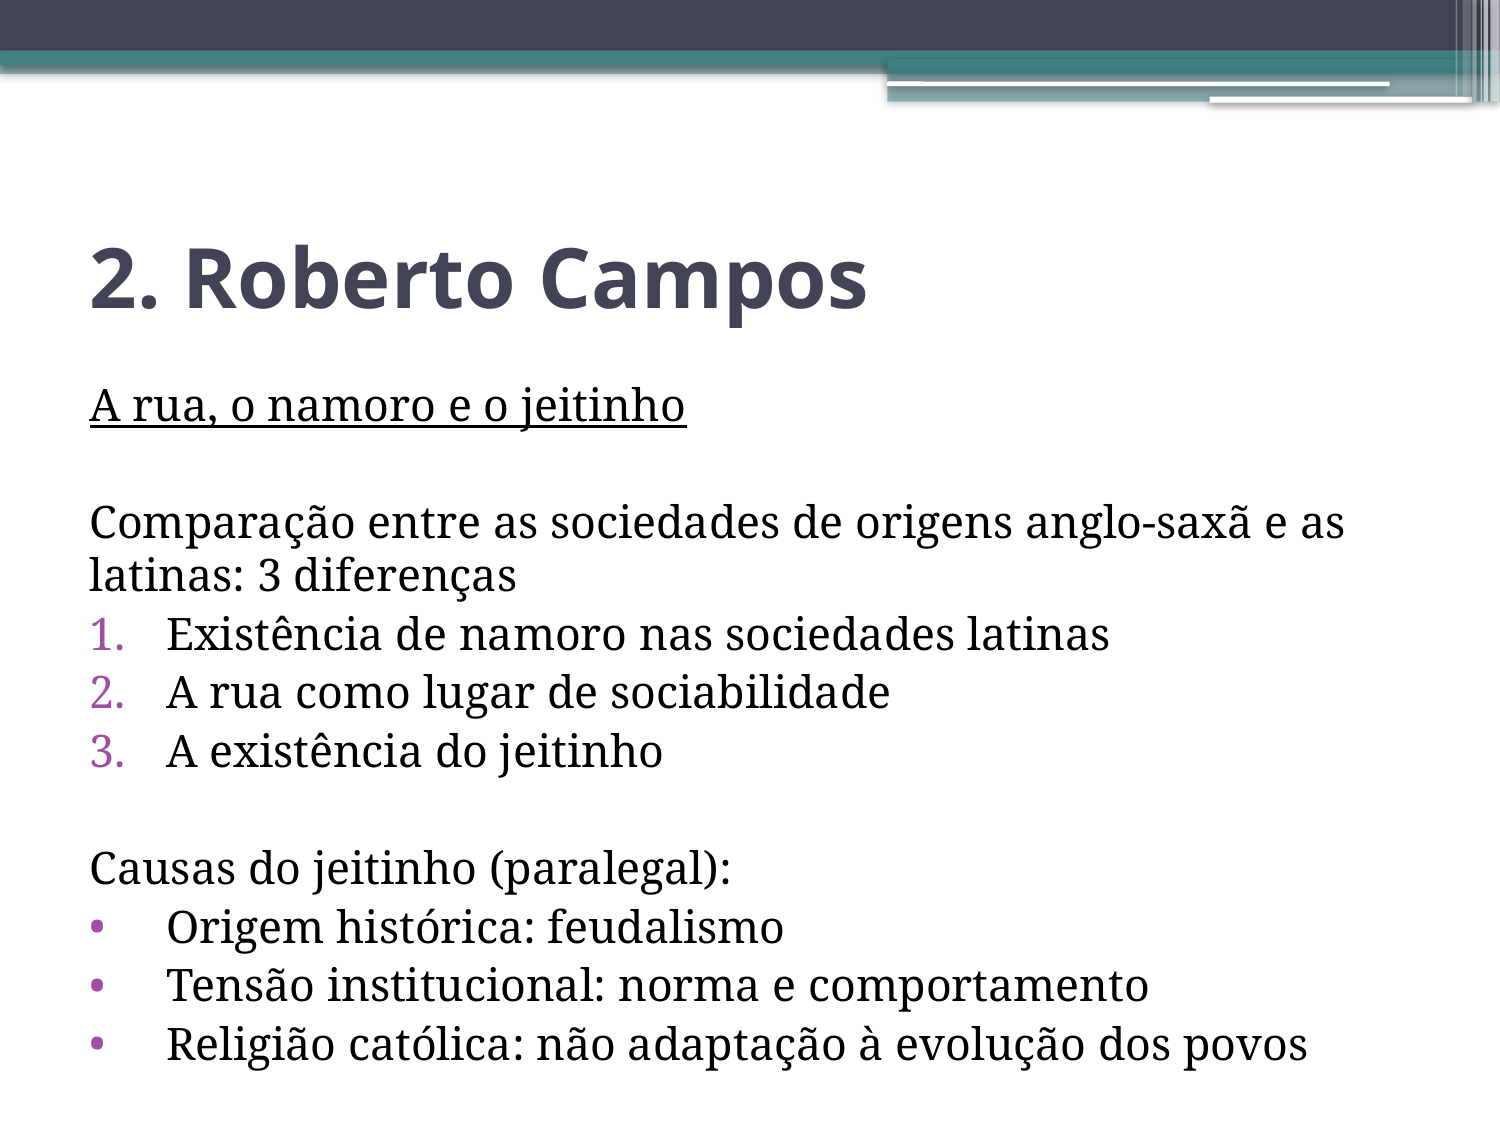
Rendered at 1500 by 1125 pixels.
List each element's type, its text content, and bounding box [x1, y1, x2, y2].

title 2. Roberto Campos [75, 187, 1425, 363]
list A rua, o namoro e o jeitinho Comparação entre as sociedades de origens anglo-saxã e as latinas: 3 diferenças Existência de namoro nas sociedades latinas A rua como lugar de sociabilidade A existência do jeitinho Causas do jeitinho (paralegal): Origem histórica: feudalismo Tensão institucional: norma e comportamento Religião católica: não adaptação à evolução dos povos [75, 368, 1425, 1079]
